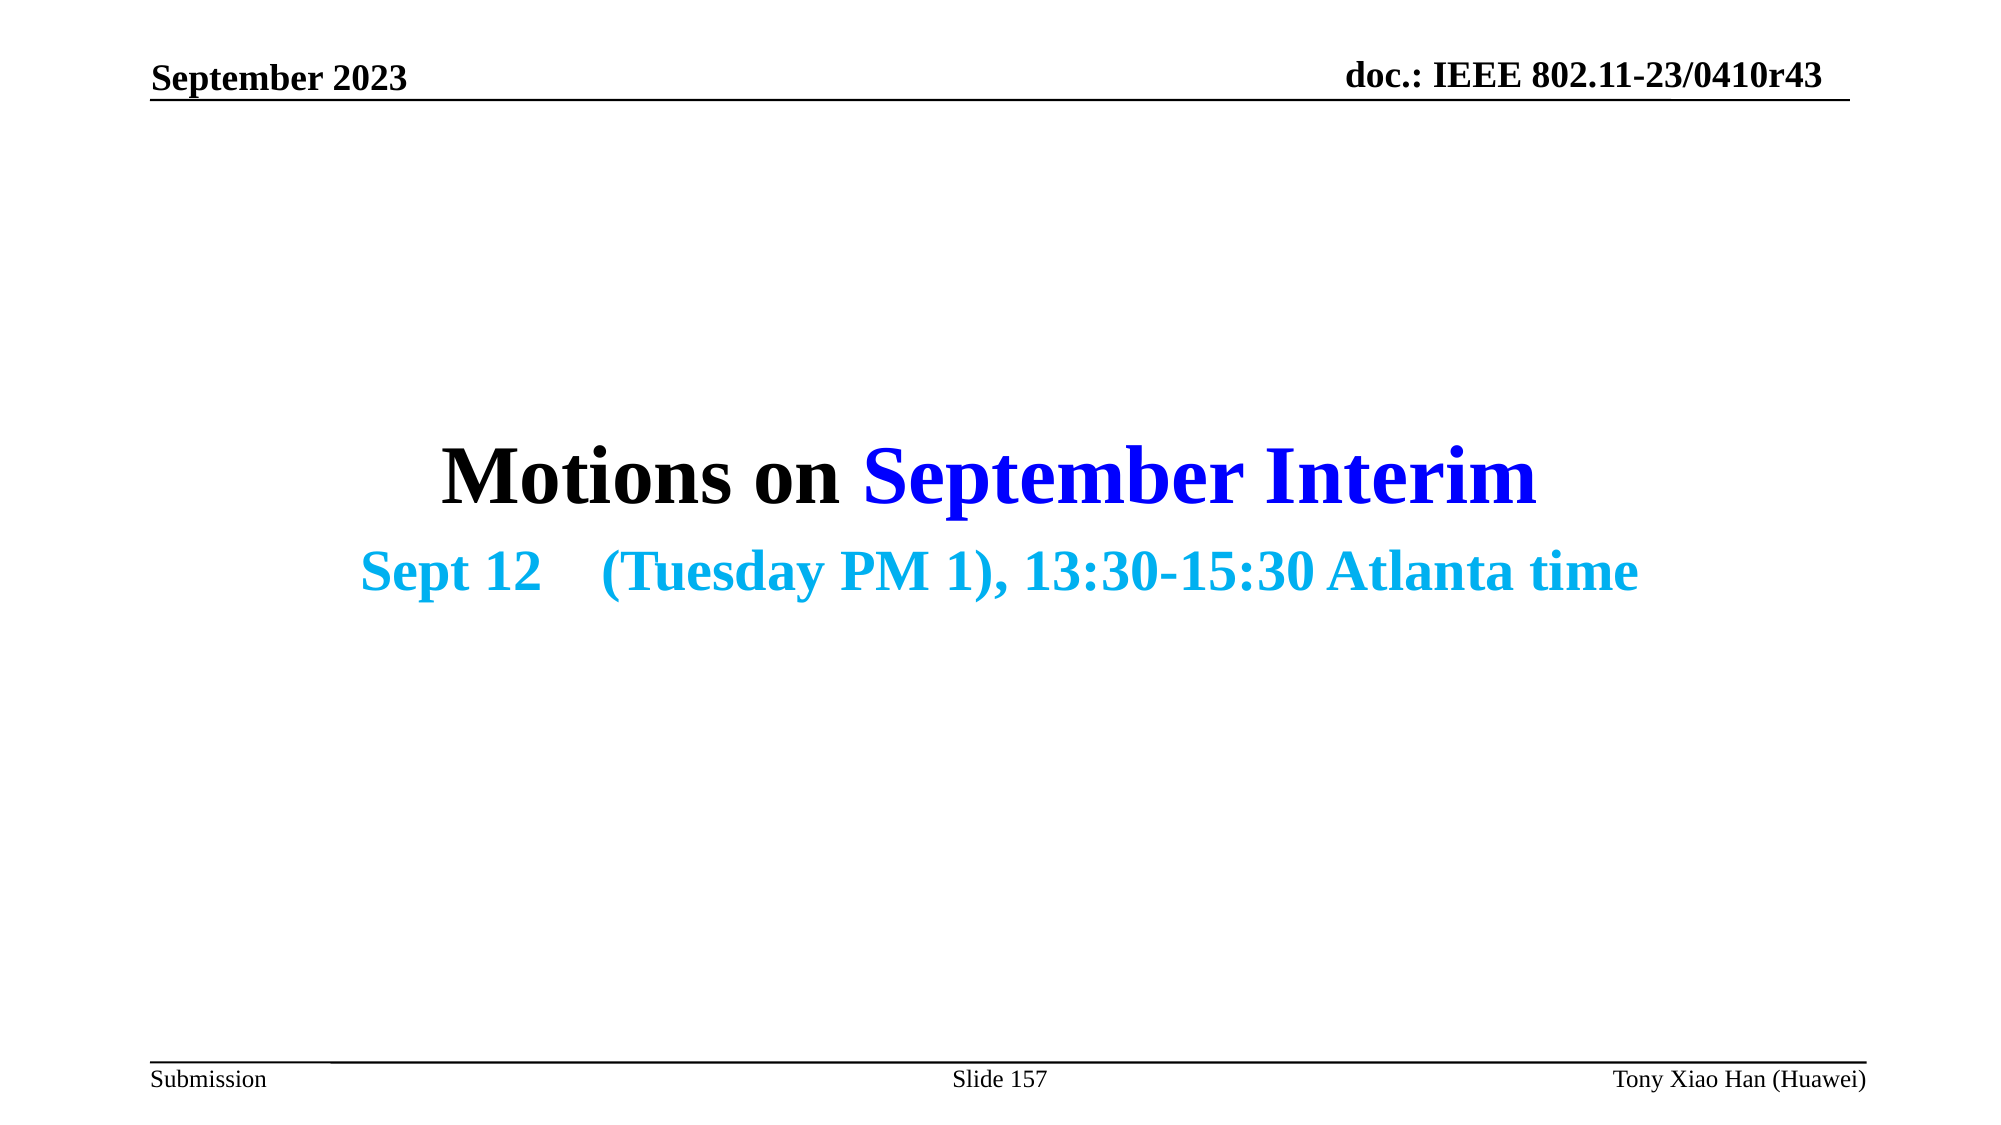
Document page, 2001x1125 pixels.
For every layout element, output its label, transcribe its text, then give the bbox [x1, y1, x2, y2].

text_box Motions on September Interim Sept 12 (Tuesday PM 1), 13:30-15:30 Atlanta time [249, 412, 1750, 950]
